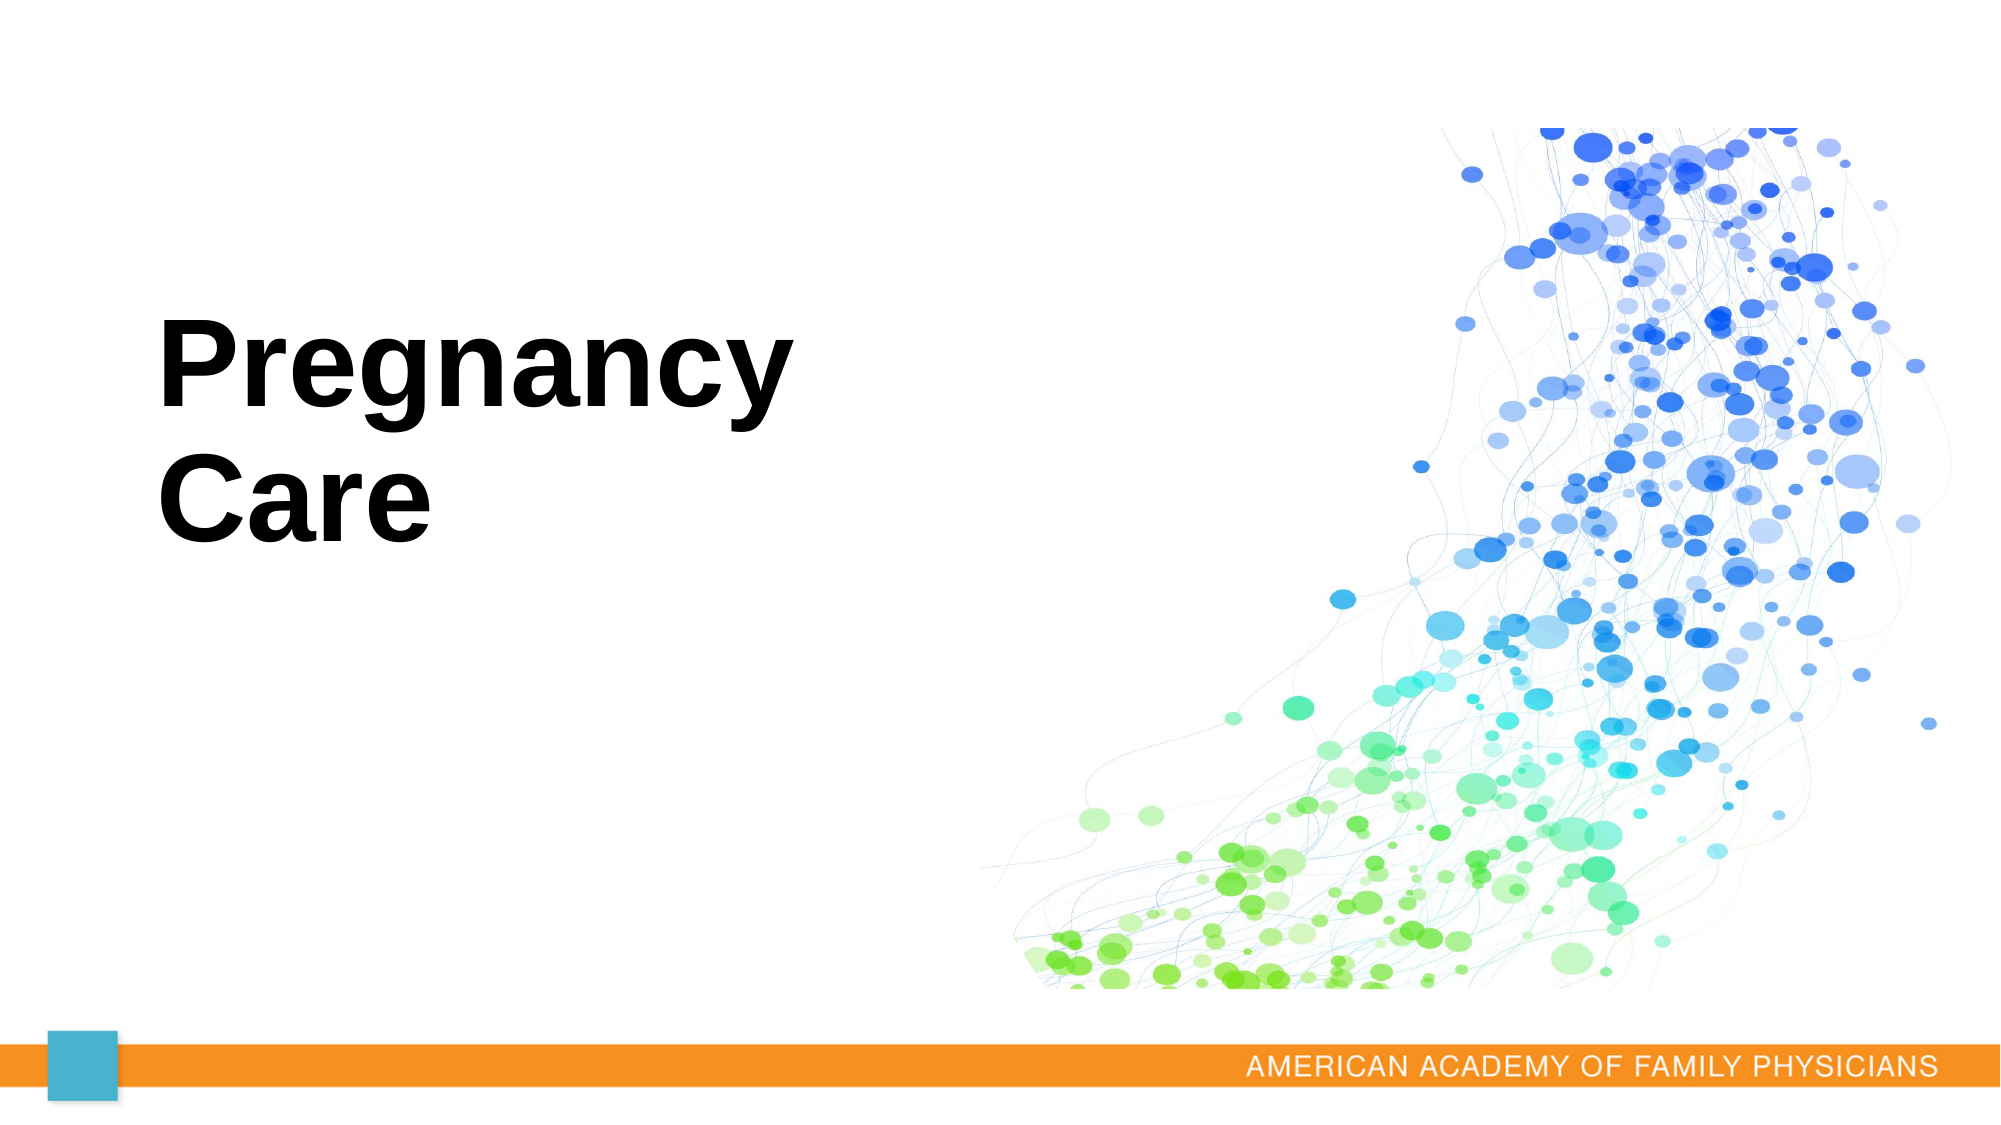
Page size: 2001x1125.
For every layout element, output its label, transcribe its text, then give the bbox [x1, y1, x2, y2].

title Pregnancy Care [141, 184, 868, 577]
picture [0, 0, 2001, 1125]
